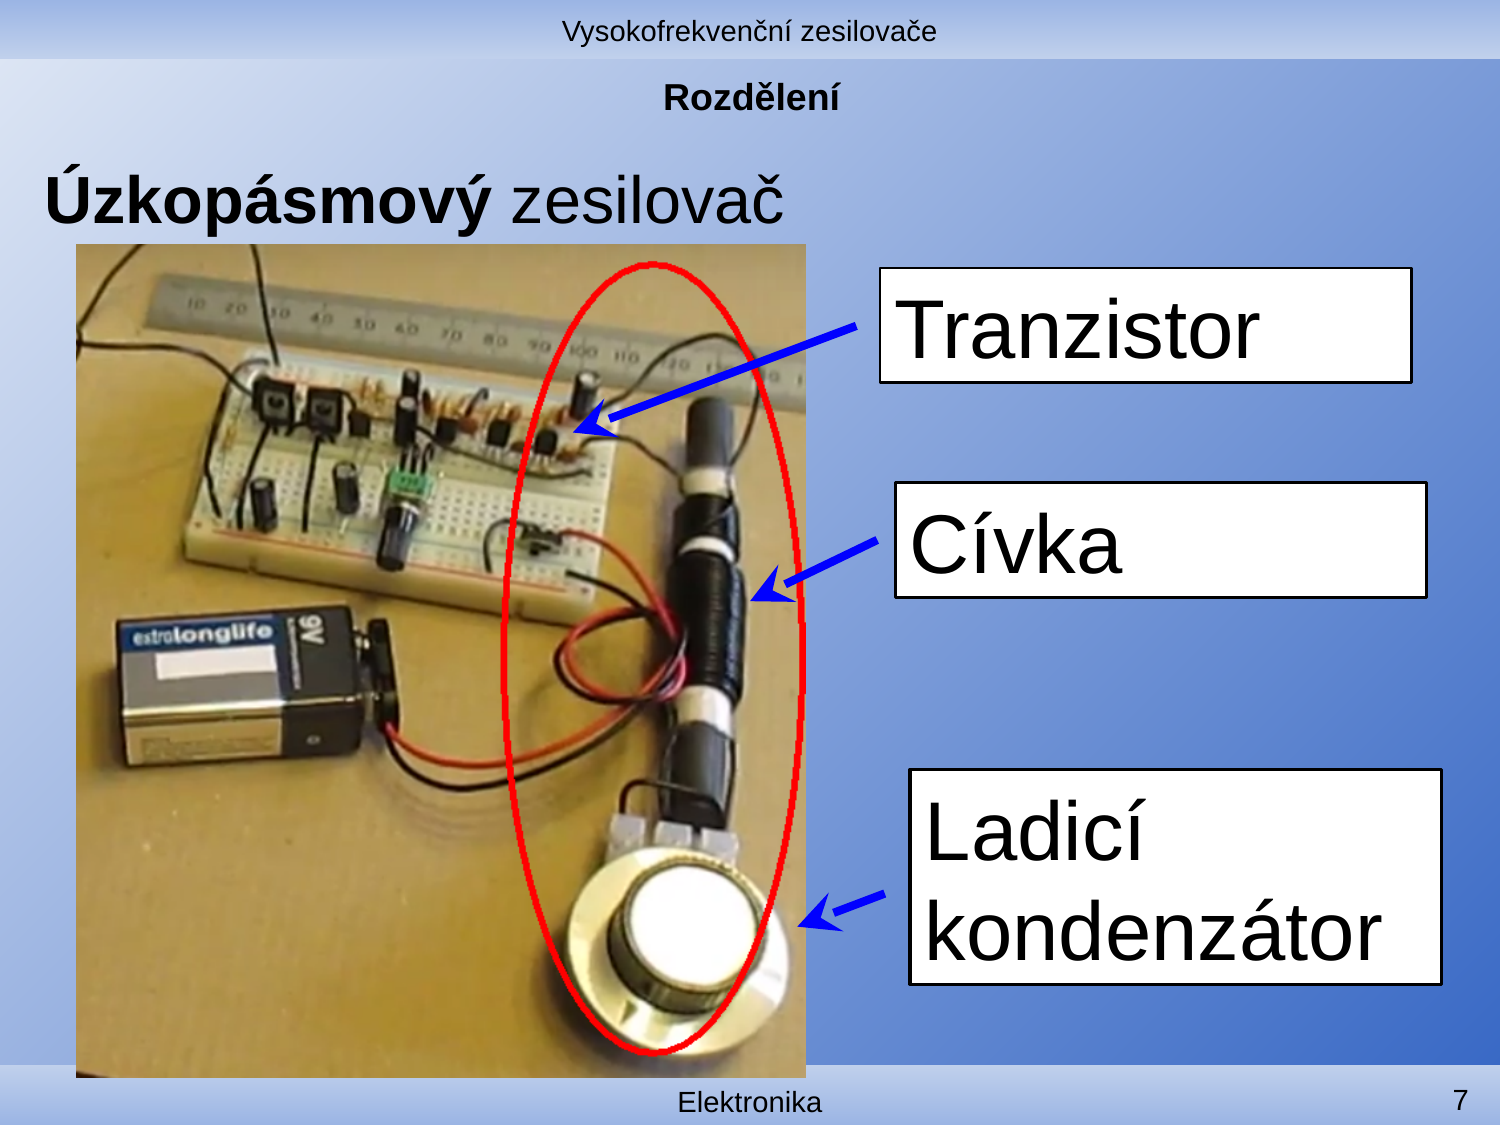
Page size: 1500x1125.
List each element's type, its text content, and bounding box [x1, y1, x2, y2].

text_box Cívka [895, 482, 1427, 598]
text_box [572, 325, 857, 433]
footer Elektronika [0, 1065, 1500, 1125]
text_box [749, 539, 878, 602]
text_box Ladicí kondenzátor [910, 769, 1442, 985]
text_box Tranzistor [879, 267, 1412, 383]
title Rozdělení [76, 65, 1427, 127]
picture [76, 244, 806, 1078]
slide_number 7 [1399, 1063, 1484, 1124]
slide_number Vysokofrekvenční zesilovače [0, 0, 1500, 59]
text_box Úzkopásmový zesilovač [29, 148, 1471, 244]
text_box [796, 893, 885, 927]
